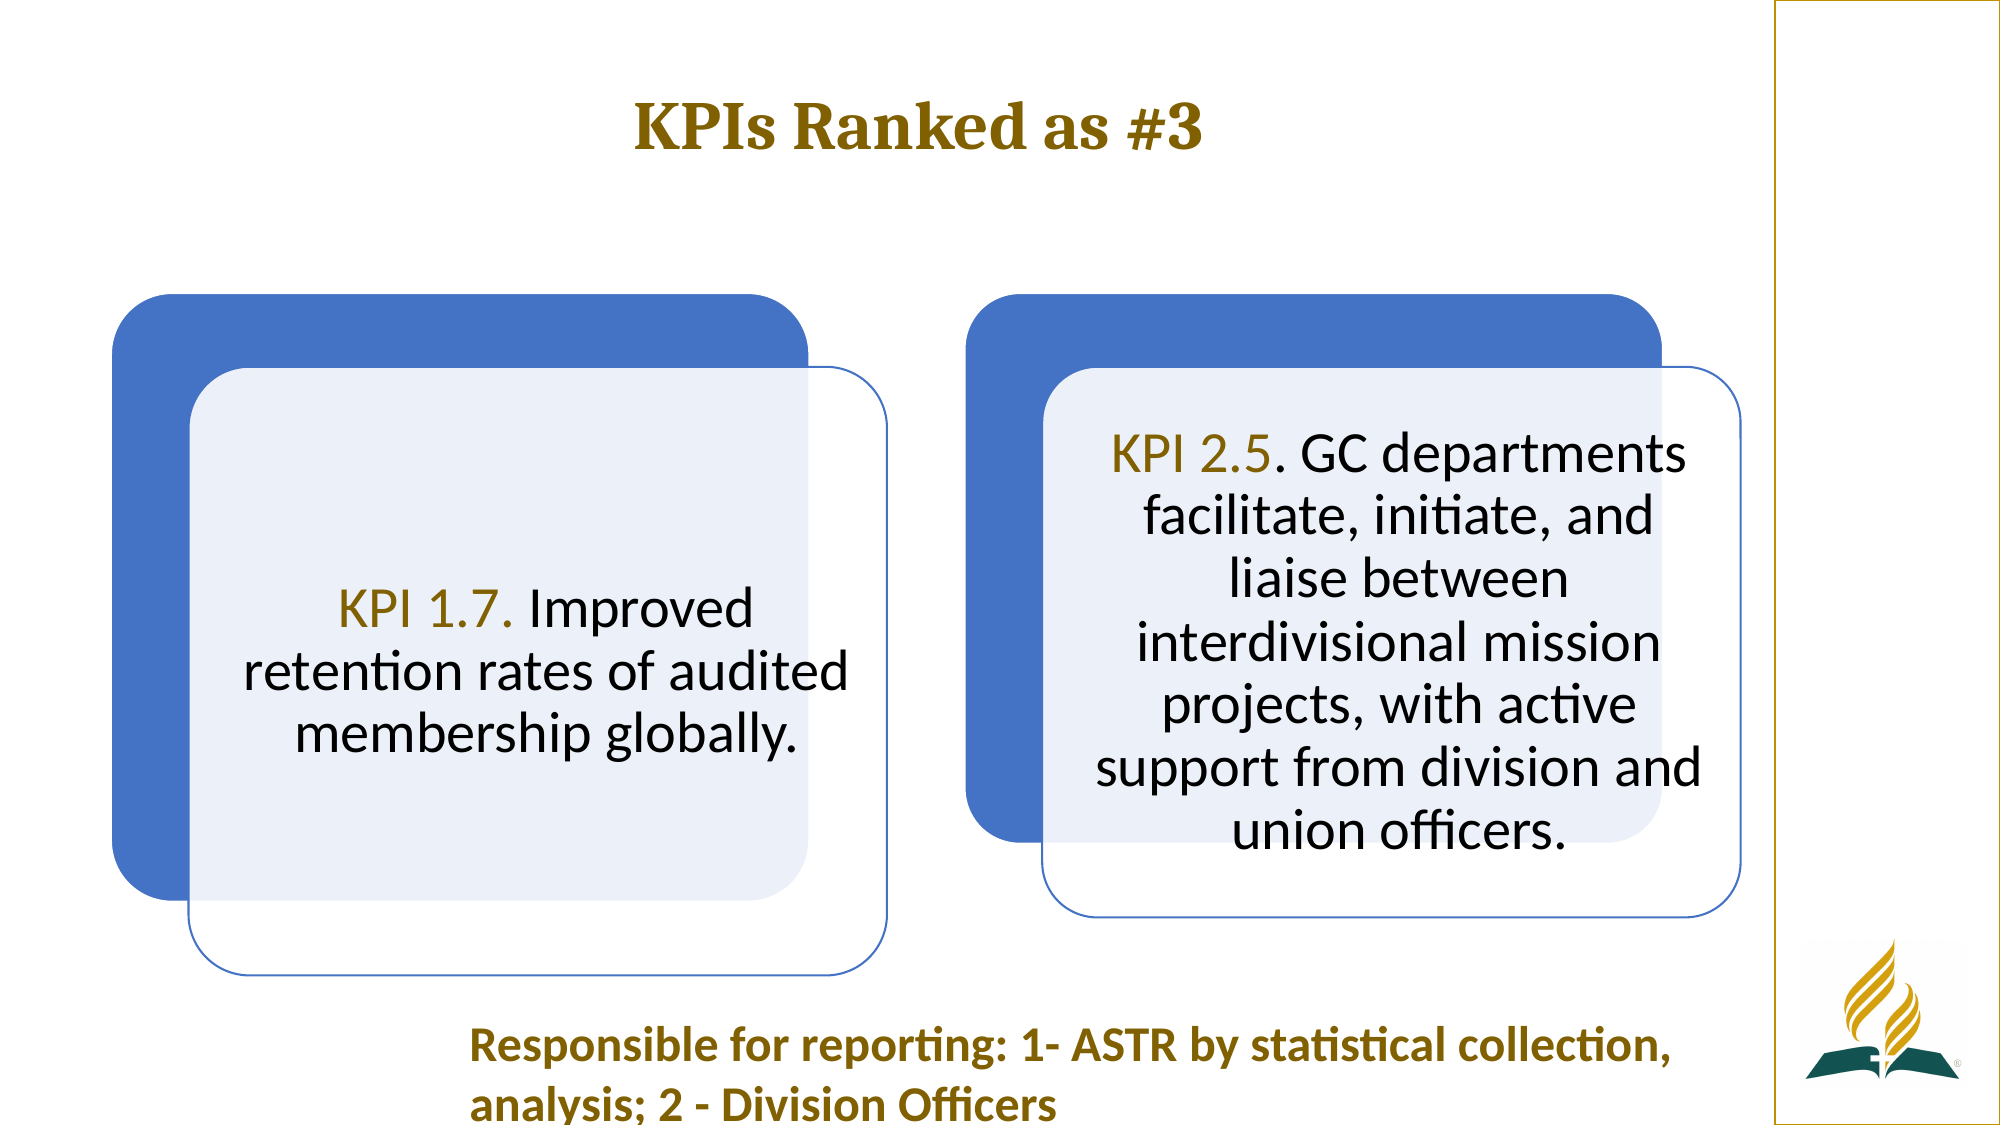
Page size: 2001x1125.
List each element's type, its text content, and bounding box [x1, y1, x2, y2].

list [110, 264, 1741, 1005]
text_box [1774, 0, 2000, 1125]
text_box Responsible for reporting: 1- ASTR by statistical collection, analysis; 2 - Division Officers [454, 1005, 1700, 1125]
title KPIs Ranked as #3 [62, 37, 1774, 256]
picture [1801, 939, 1966, 1088]
